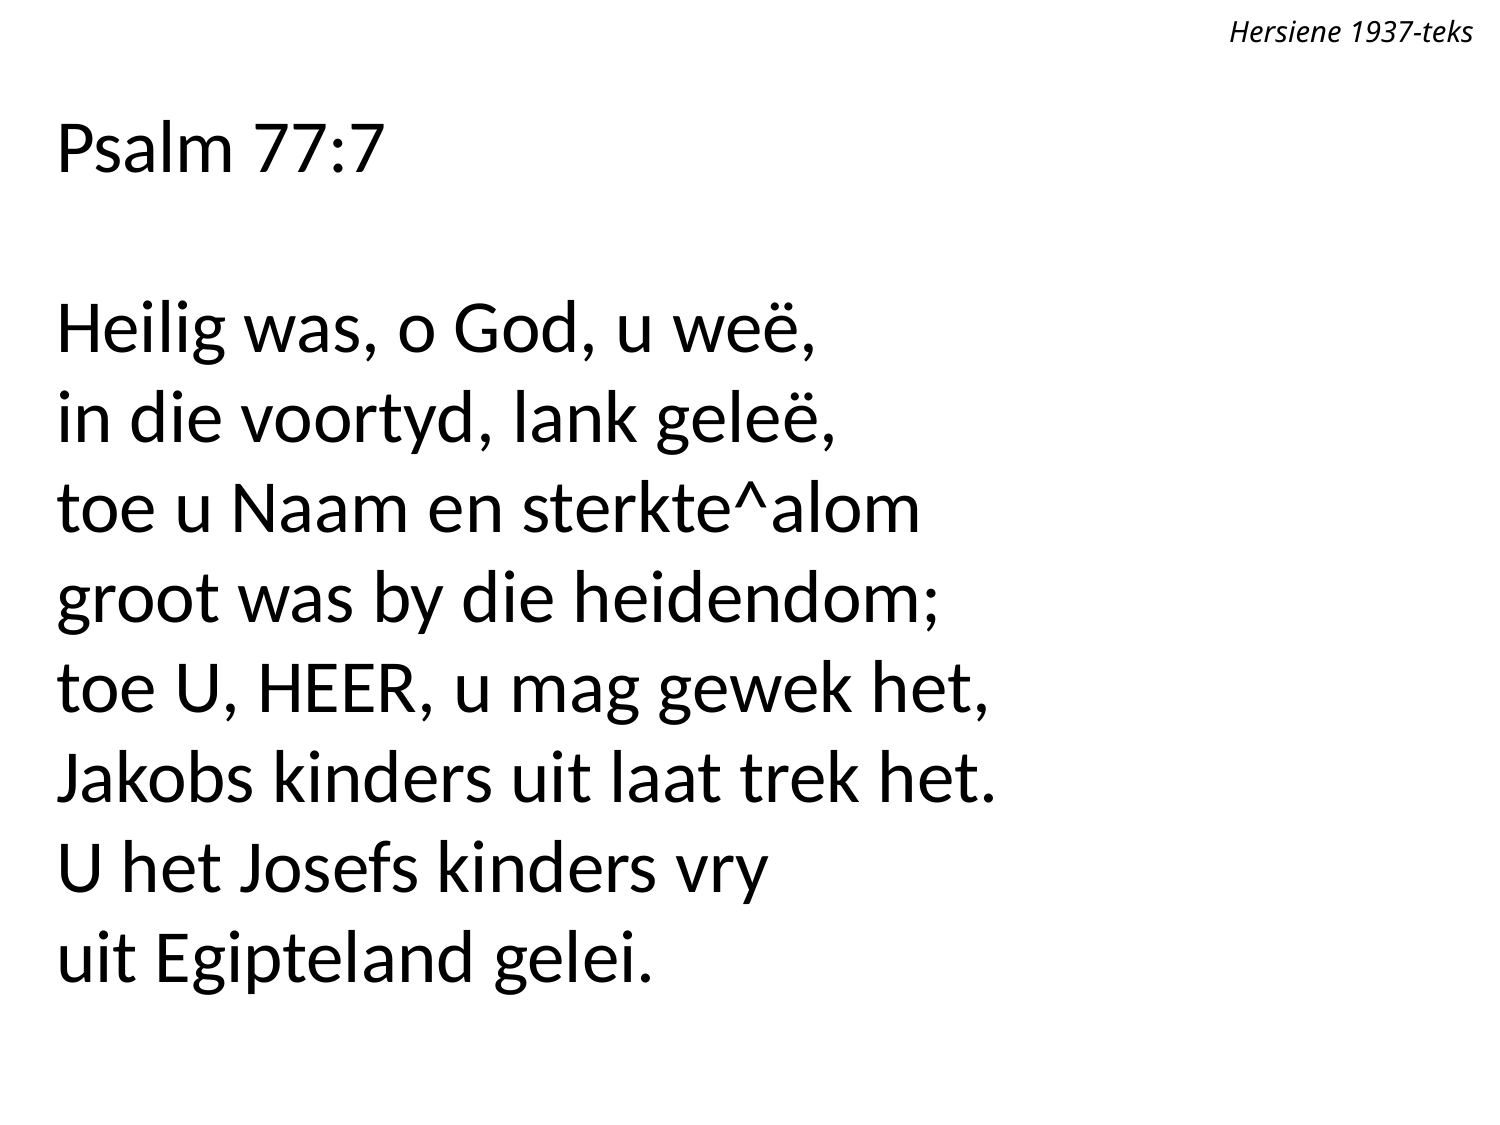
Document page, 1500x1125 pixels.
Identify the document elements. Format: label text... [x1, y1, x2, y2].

text_box Hersiene 1937-teks [1214, 5, 1489, 56]
text_box Psalm 77:7 Heilig was, o God, u weë, in die voortyd, lank geleë, toe u Naam en sterkte^alom groot was by die heidendom; toe U, Heer, u mag gewek het, Jakobs kinders uit laat trek het. U het Josefs kinders vry uit Egipteland gelei. [41, 89, 1447, 1005]
